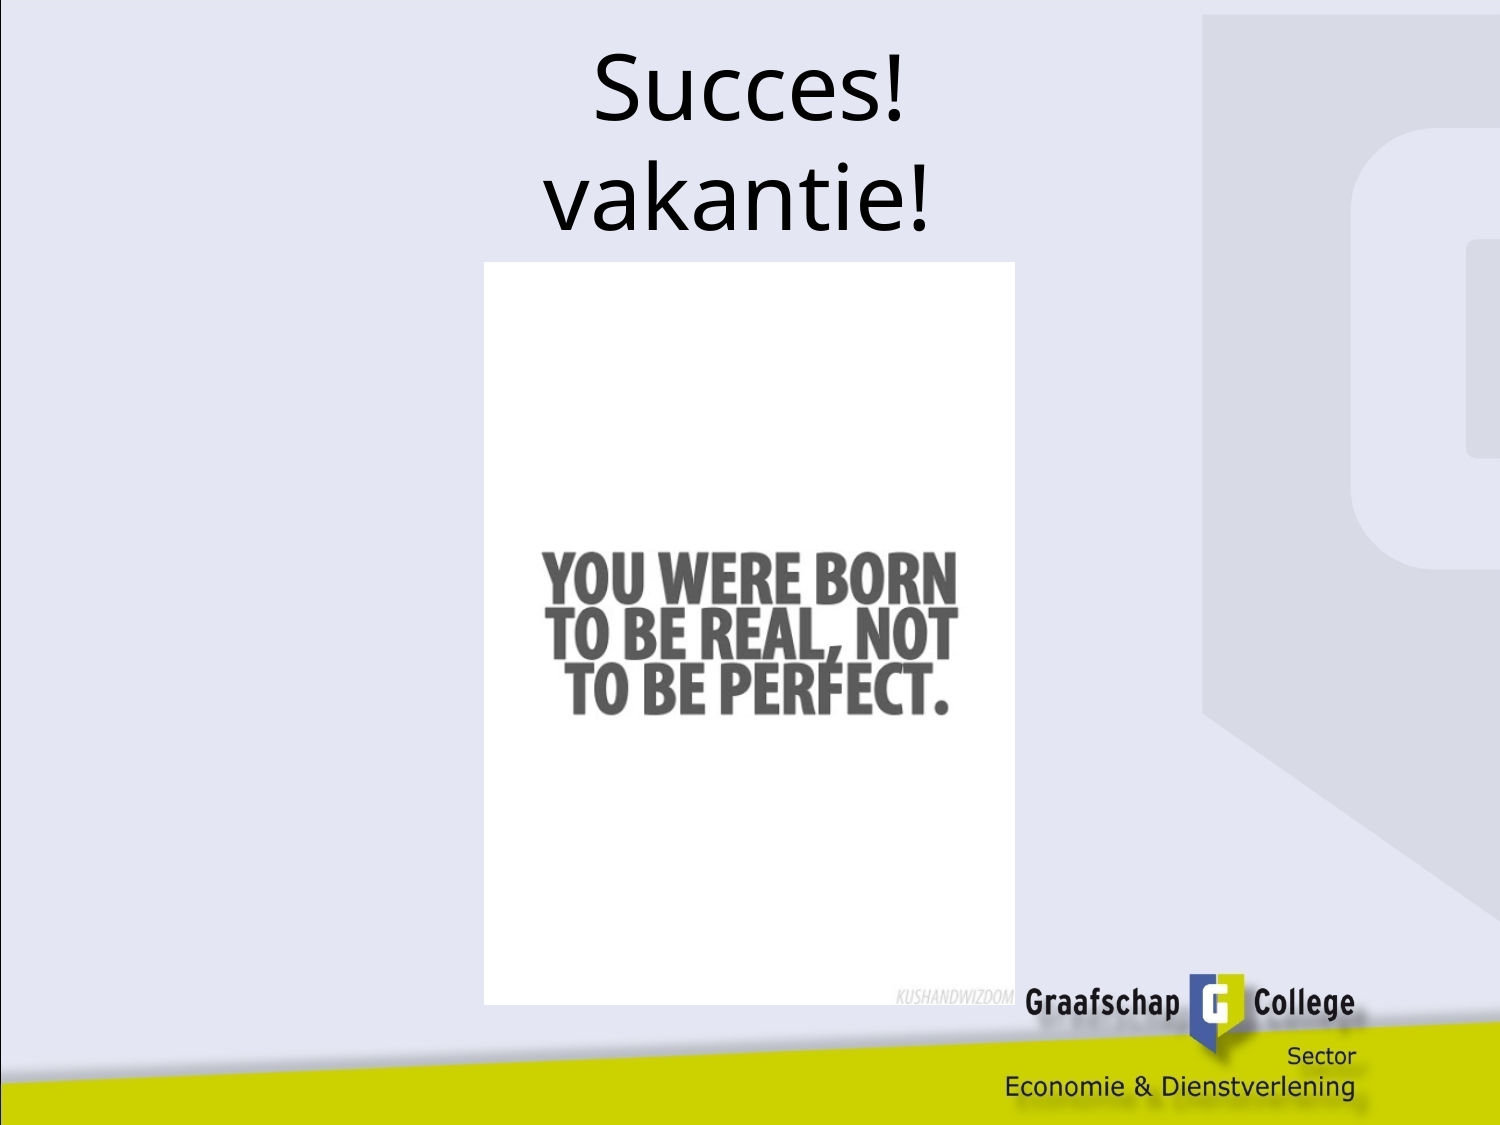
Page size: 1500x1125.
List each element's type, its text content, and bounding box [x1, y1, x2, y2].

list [484, 262, 1016, 1006]
picture [0, 0, 1500, 1125]
title Succes! vakantie! [74, 44, 1426, 233]
